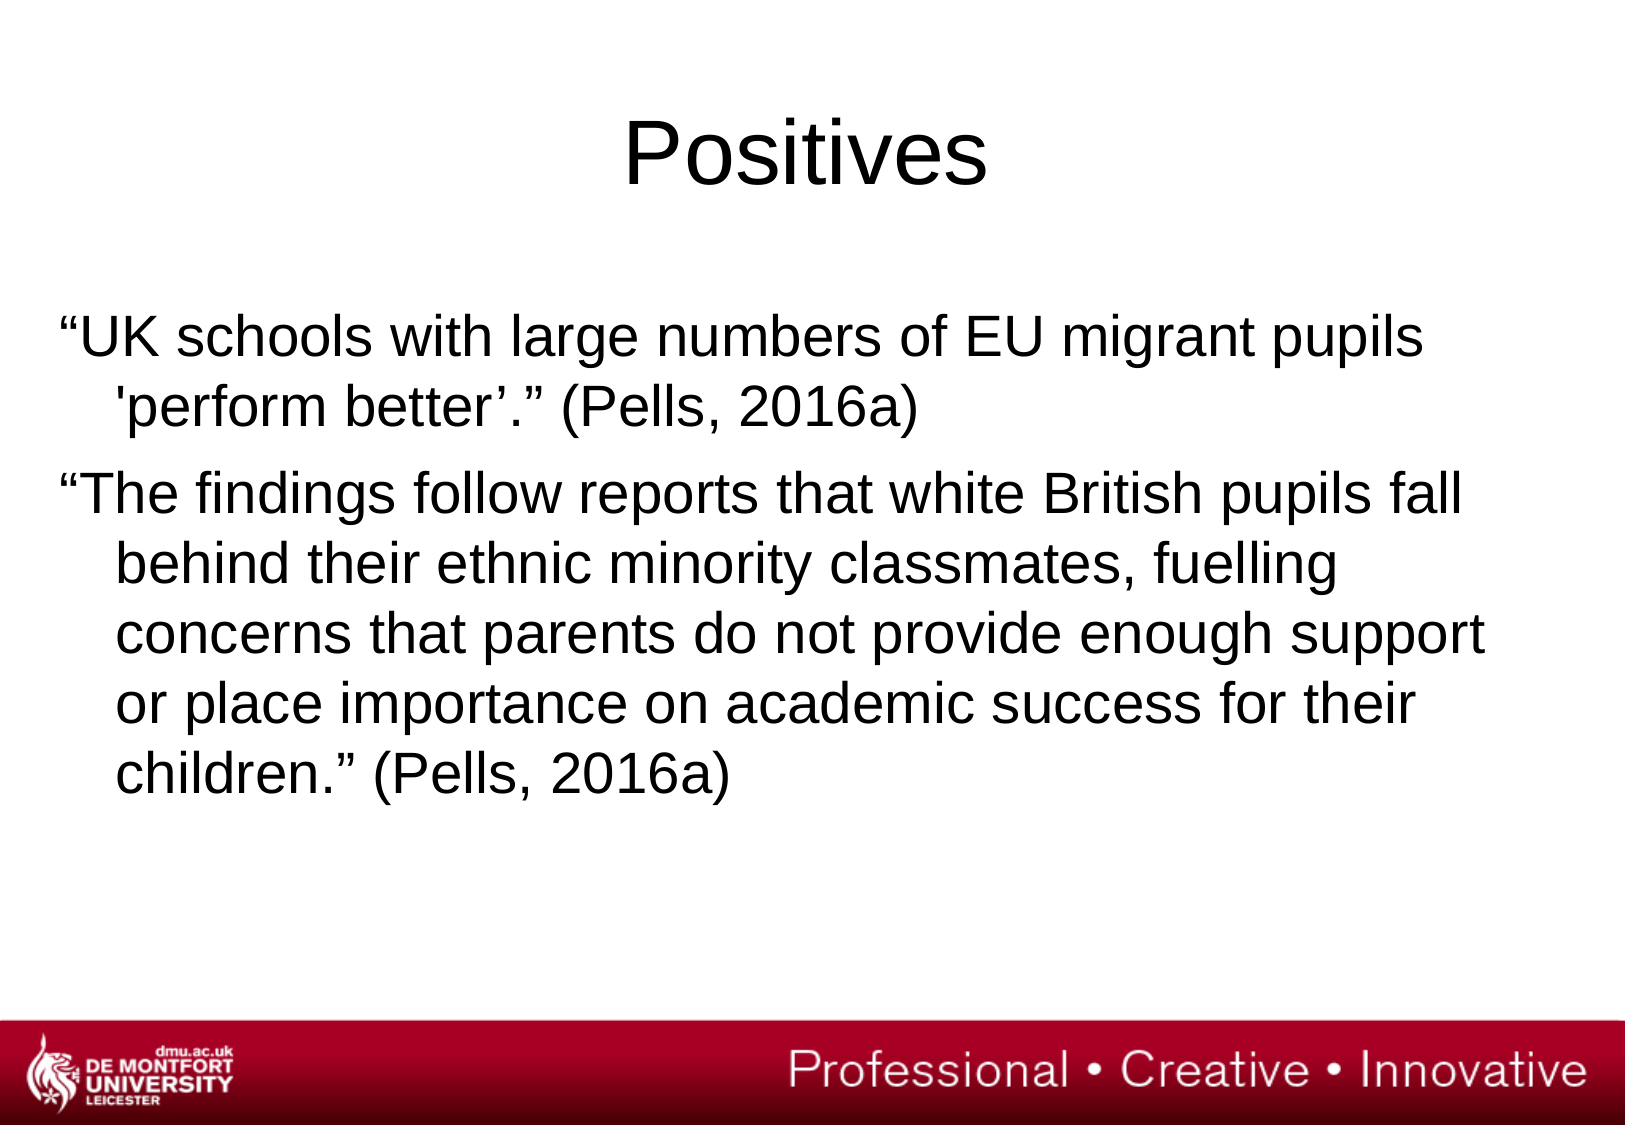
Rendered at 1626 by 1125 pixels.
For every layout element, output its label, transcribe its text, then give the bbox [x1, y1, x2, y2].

title Positives [44, 54, 1569, 242]
list “UK schools with large numbers of EU migrant pupils 'perform better’.” (Pells, 2016a) “The findings follow reports that white British pupils fall behind their ethnic minority classmates, fuelling concerns that parents do not provide enough support or place importance on academic success for their children.” (Pells, 2016a) [44, 290, 1569, 1000]
picture [0, 0, 1625, 1125]
